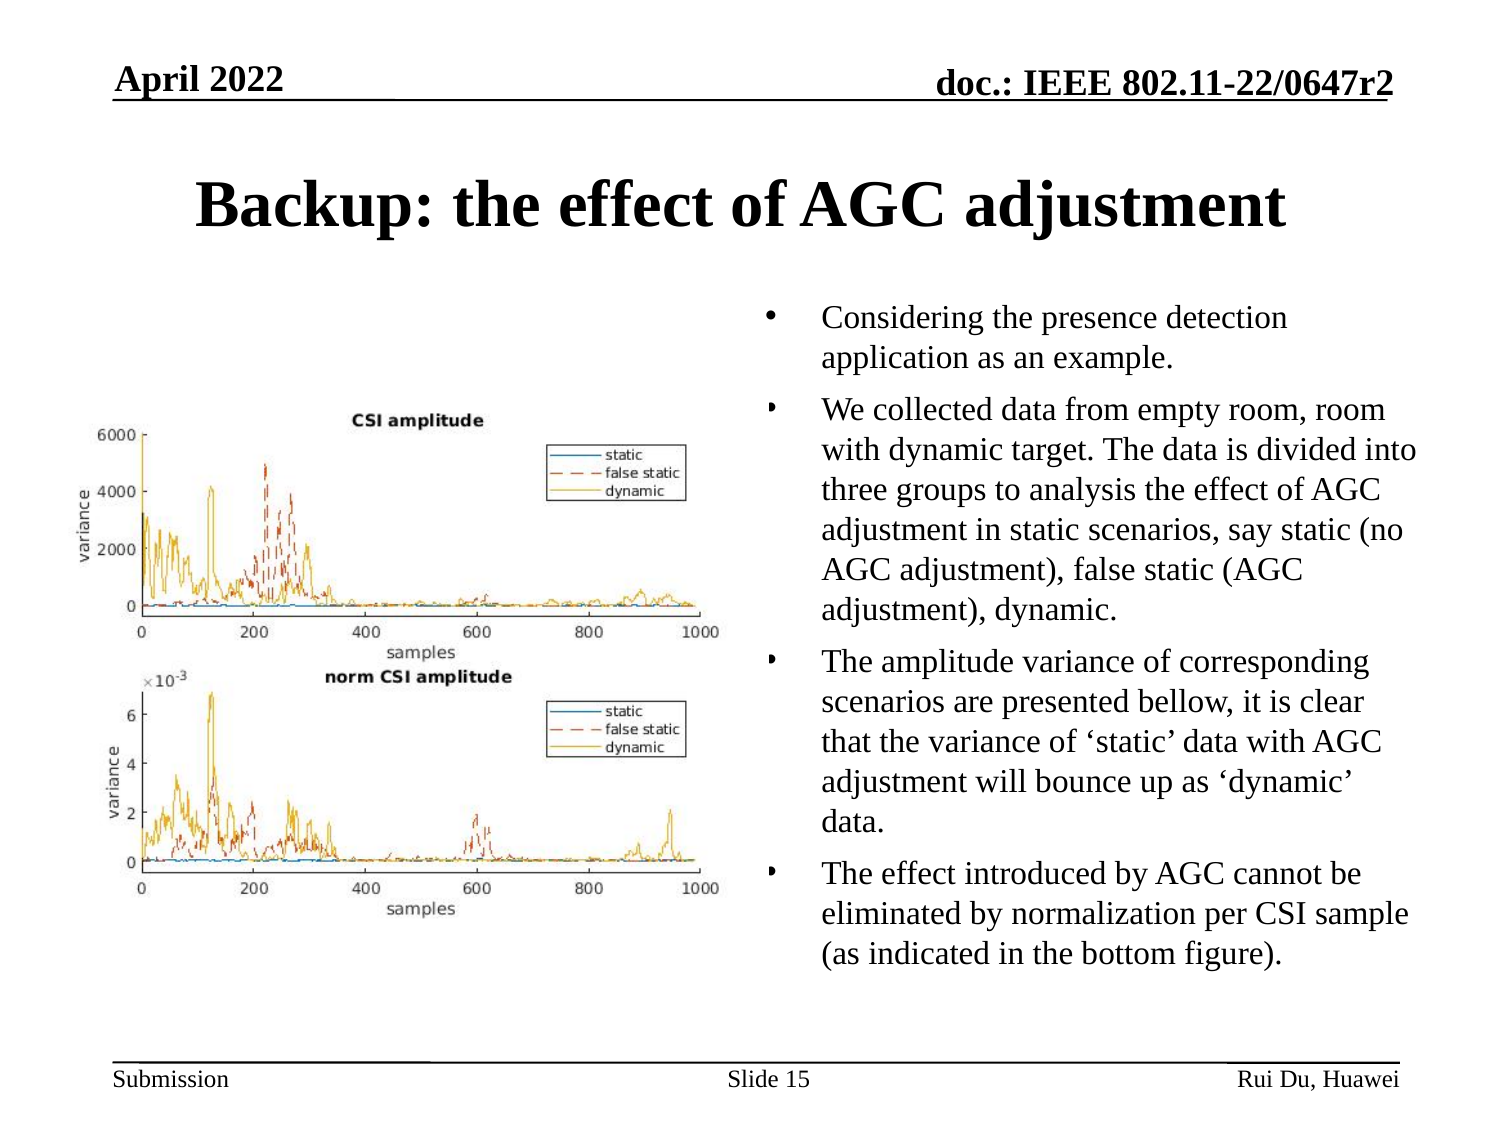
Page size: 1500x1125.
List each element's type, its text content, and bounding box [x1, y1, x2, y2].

slide_number Slide 15 [702, 1061, 835, 1123]
list Considering the presence detection application as an example. We collected data from empty room, room with dynamic target. The data is divided into three groups to analysis the effect of AGC adjustment in static scenarios, say static (no AGC adjustment), false static (AGC adjustment), dynamic. The amplitude variance of corresponding scenarios are presented bellow, it is clear that the variance of ‘static’ data with AGC adjustment will bounce up as ‘dynamic’ data. The effect introduced by AGC cannot be eliminated by normalization per CSI sample (as indicated in the bottom figure). [749, 286, 1435, 1002]
picture [47, 393, 769, 935]
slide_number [114, 54, 423, 100]
title Backup: the effect of AGC adjustment [112, 112, 1388, 288]
